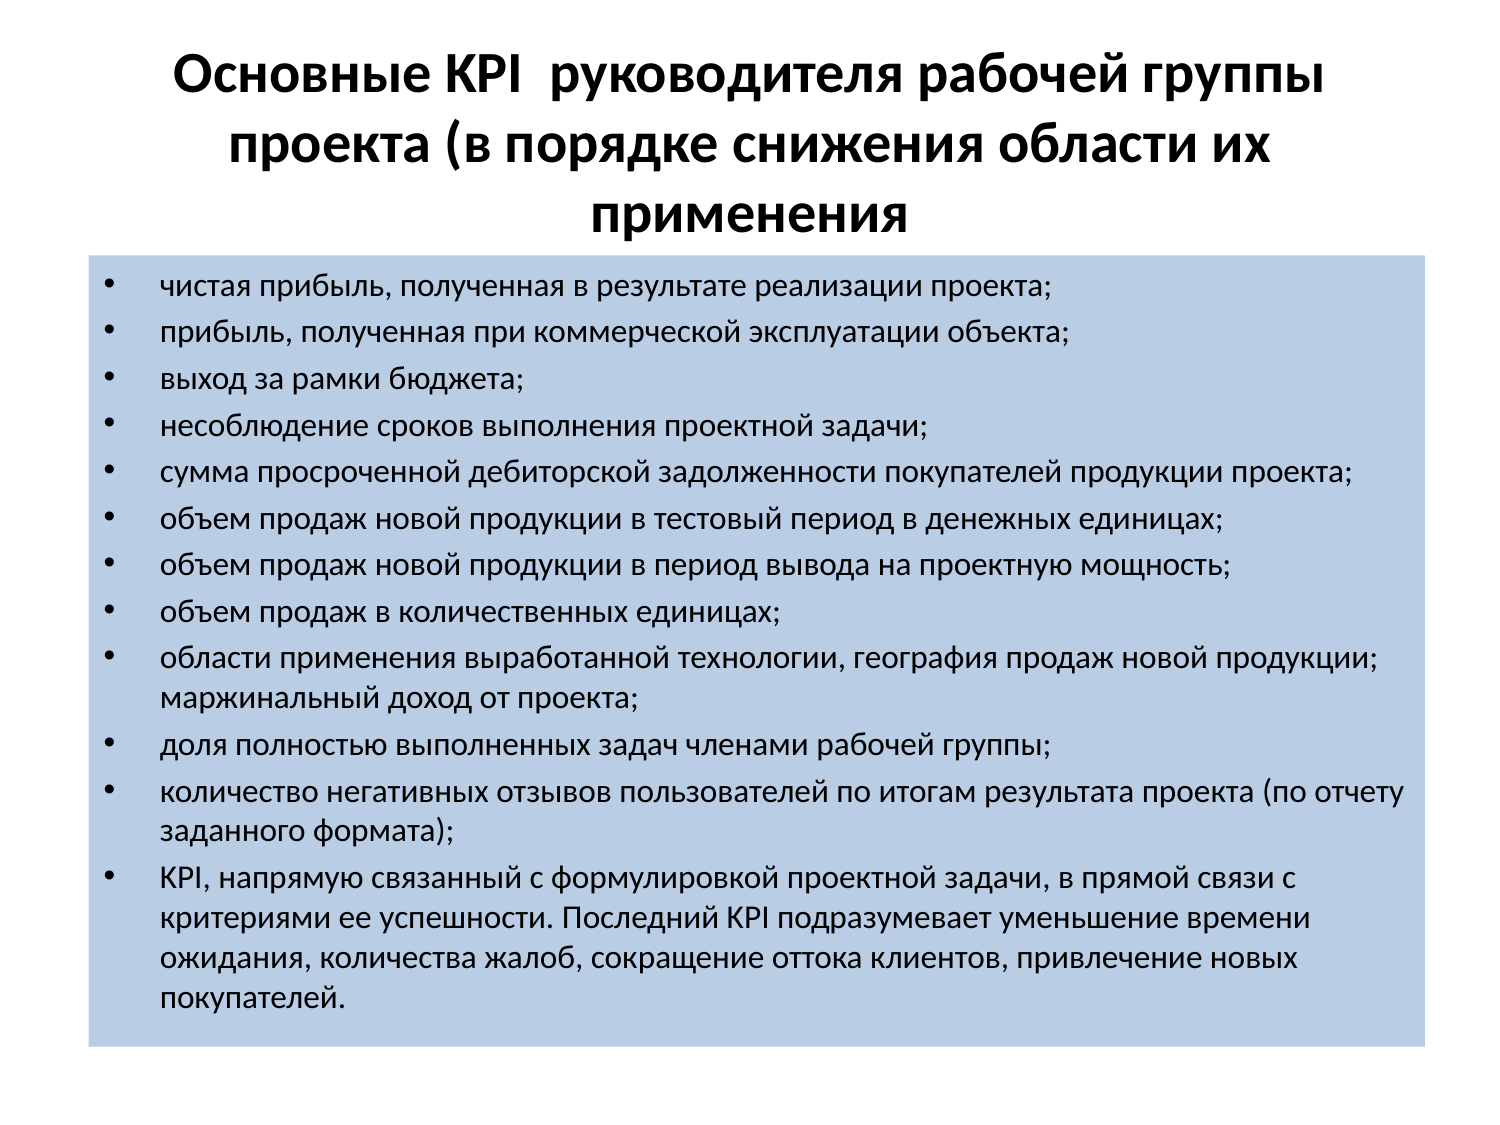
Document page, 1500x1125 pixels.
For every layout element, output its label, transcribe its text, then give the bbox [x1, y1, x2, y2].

list чистая прибыль, полученная в результате реализации проекта; прибыль, полученная при коммерческой эксплуатации объекта; выход за рамки бюджета; несоблюдение сроков выполнения проектной задачи; сумма просроченной дебиторской задолженности покупателей продукции проекта; объем продаж новой продукции в тестовый период в денежных единицах; объем продаж новой продукции в период вывода на проектную мощность; объем продаж в количественных единицах; области применения выработанной технологии, география продаж новой продукции; маржинальный доход от проекта; доля полностью выполненных задач членами рабочей группы; количество негативных отзывов пользователей по итогам результата проекта (по отчету заданного формата); KPI, напрямую связанный с формулировкой проектной задачи, в прямой связи с критериями ее успешности. Последний KPI подразумевает уменьшение времени ожидания, количества жалоб, сокращение оттока клиентов, привлечение новых покупателей. [88, 255, 1425, 1047]
title Основные KPI руководителя рабочей группы проекта (в порядке снижения области их применения [75, 45, 1425, 233]
